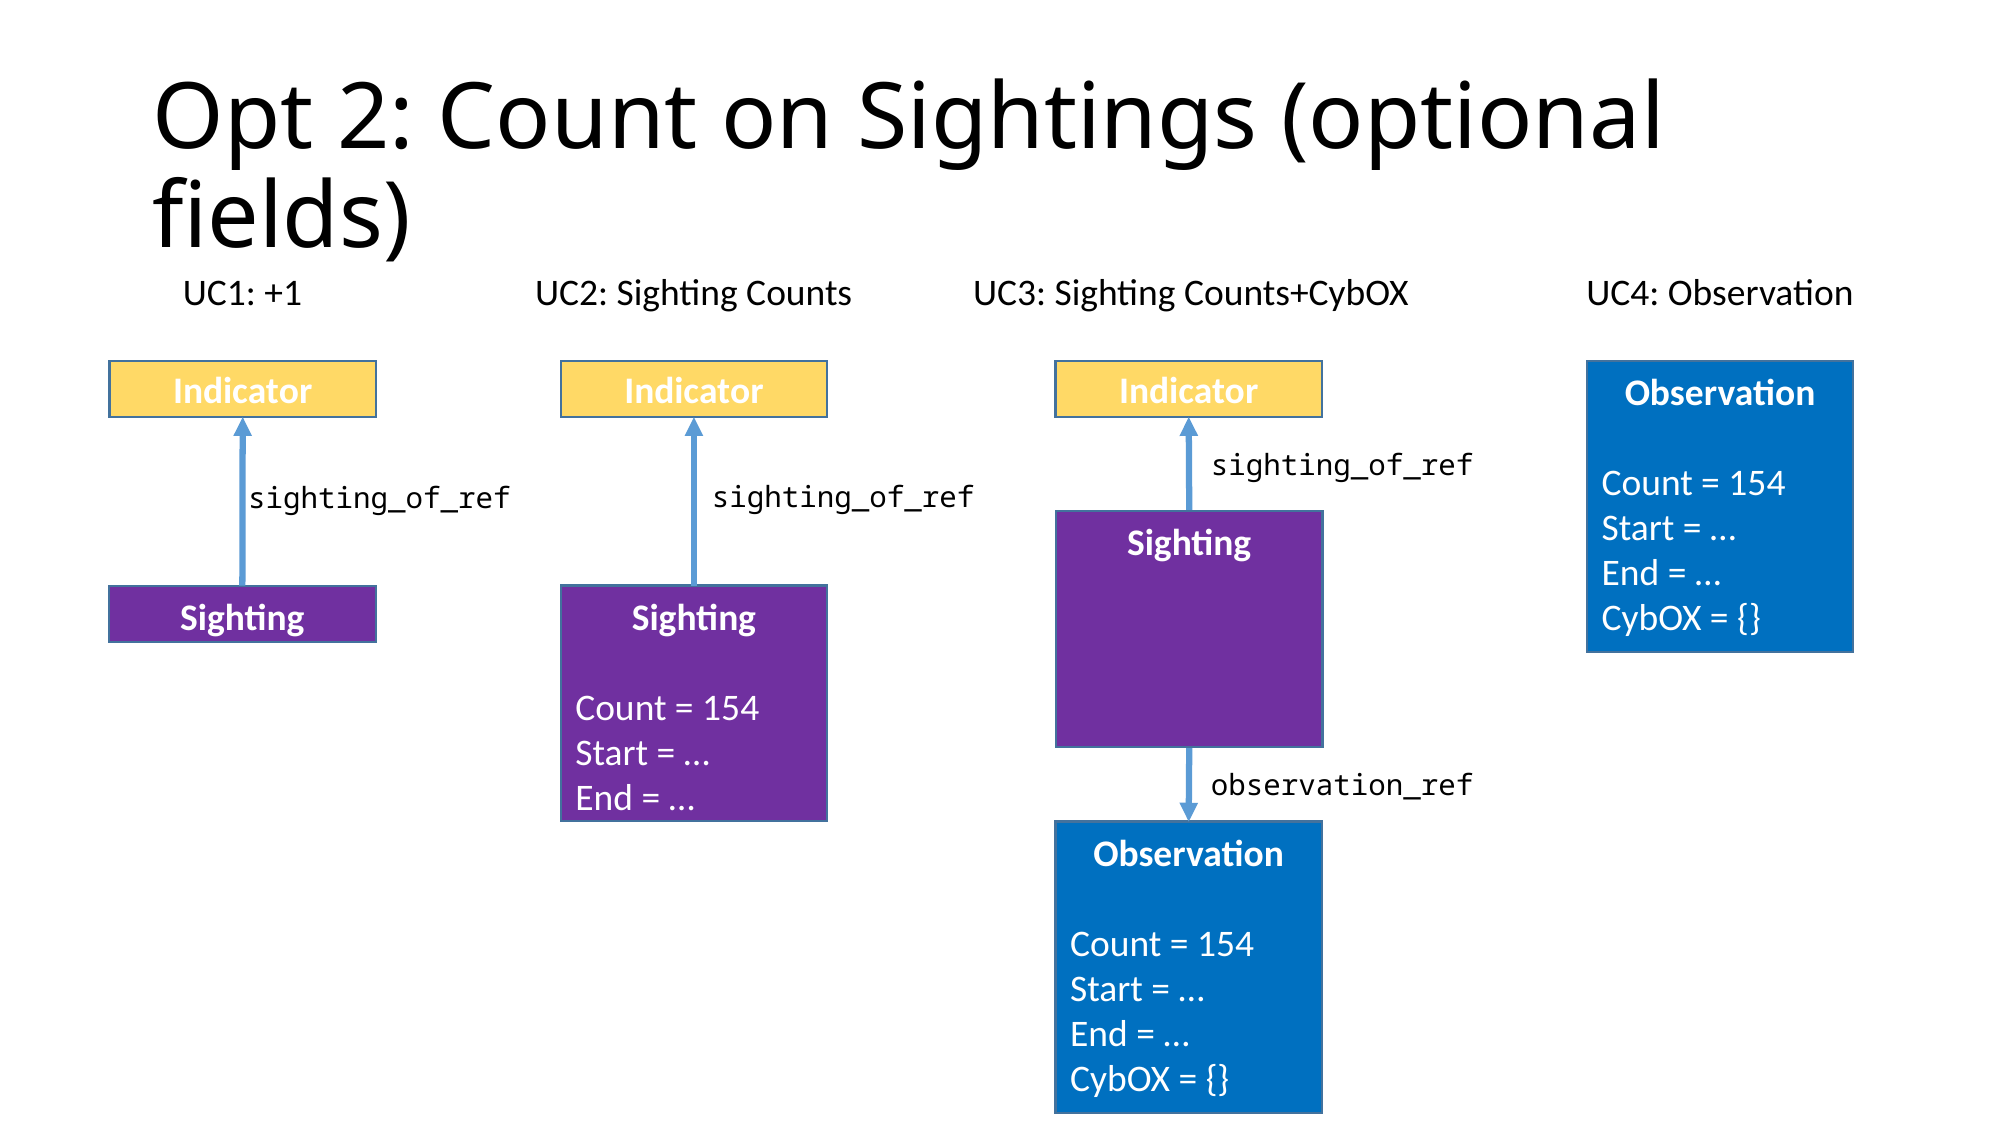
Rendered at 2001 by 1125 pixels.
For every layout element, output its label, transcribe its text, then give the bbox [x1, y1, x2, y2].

title Opt 2: Count on Sightings (optional fields) [137, 59, 1863, 278]
text_box Sighting Count = 154 Start = … End = … [560, 584, 828, 822]
text_box UC2: Sighting Counts [520, 260, 868, 320]
text_box sighting_of_ref [233, 471, 242, 522]
text_box Sighting [108, 585, 377, 643]
text_box Observation Count = 154 Start = … End = … CybOX = {} [1586, 360, 1854, 653]
text_box Indicator [108, 360, 377, 418]
text_box UC1: +1 [168, 260, 318, 320]
text_box Indicator [560, 360, 828, 418]
text_box observation_ref [1196, 758, 1489, 809]
text_box Indicator [1054, 360, 1323, 418]
text_box Observation Count = 154 Start = … End = … CybOX = {} [1054, 820, 1323, 1114]
text_box Sighting [1055, 510, 1324, 748]
text_box sighting_of_ref [697, 470, 989, 521]
text_box sighting_of_ref [243, 471, 526, 522]
text_box UC3: Sighting Counts+CybOX [958, 260, 1425, 321]
text_box UC4: Observation [1571, 260, 1869, 320]
text_box sighting_of_ref [1196, 438, 1489, 489]
